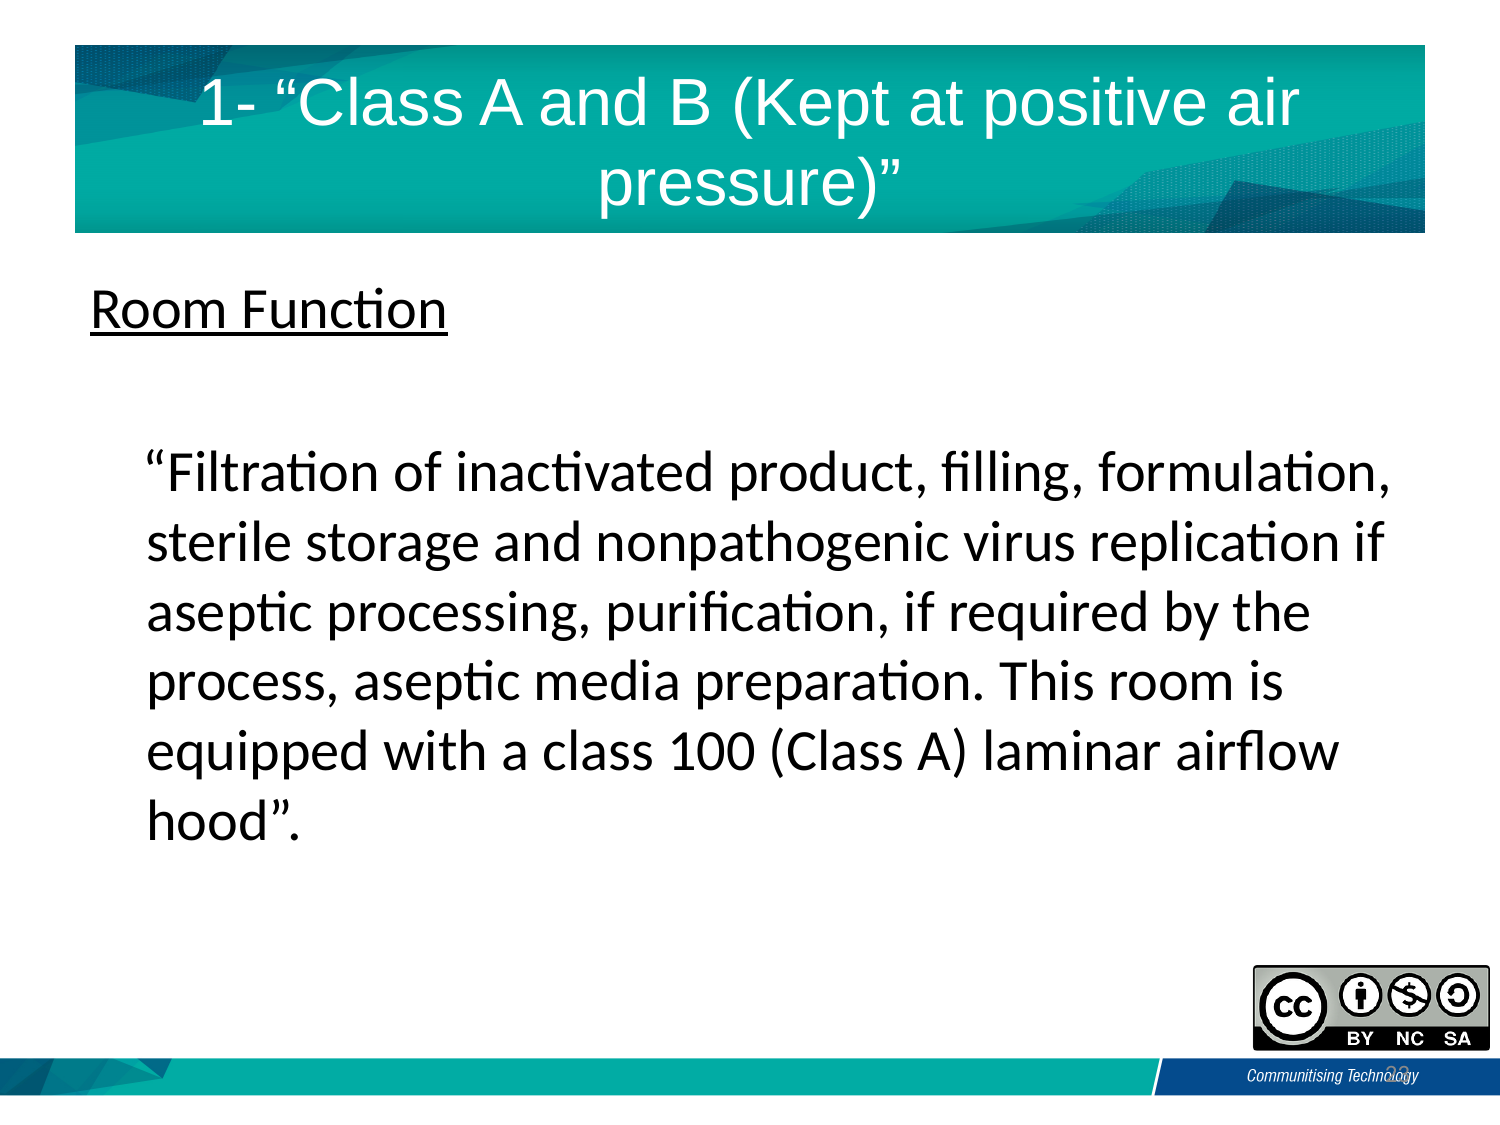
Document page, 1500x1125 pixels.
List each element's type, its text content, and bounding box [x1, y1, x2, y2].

text_box 23 [1074, 1042, 1425, 1103]
list Room Function “Filtration of inactivated product, filling, formulation, sterile storage and nonpathogenic virus replication if aseptic processing, purification, if required by the process, aseptic media preparation. This room is equipped with a class 100 (Class A) laminar airflow hood”. [75, 262, 1425, 988]
title 1- “Class A and B (Kept at positive air pressure)” [75, 45, 1425, 233]
picture [0, 0, 1500, 1125]
